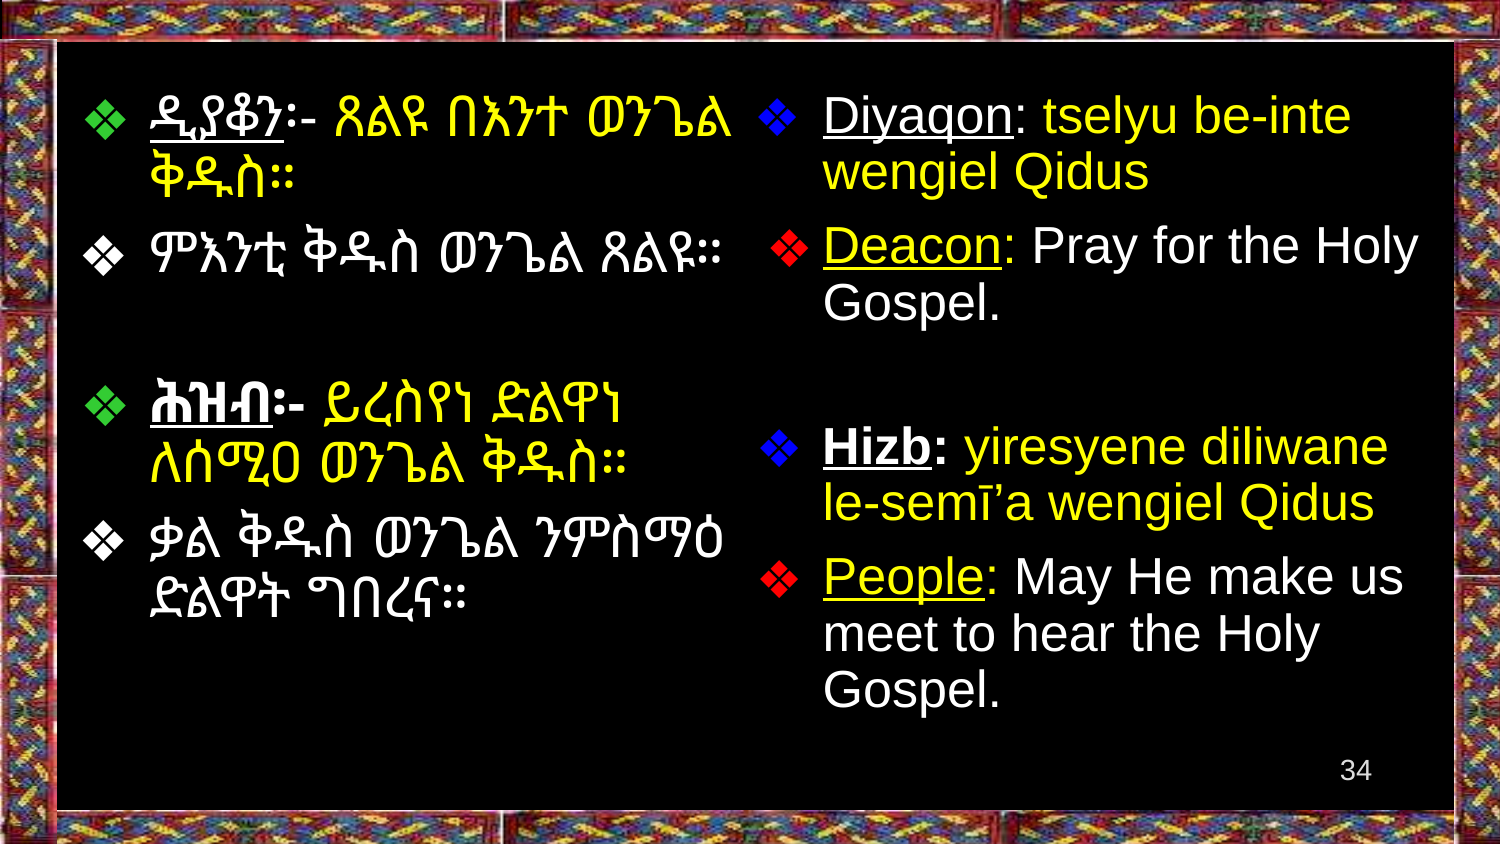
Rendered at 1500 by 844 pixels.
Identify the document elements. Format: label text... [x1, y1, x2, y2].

picture [0, 0, 1500, 844]
text_box Diyaqon: tselyu be-inte wengiel Qidus Deacon: Pray for the Holy Gospel. Hizb: yiresyene diliwane le-semī’a wengiel Qidus People: May He make us meet to hear the Holy Gospel. [731, 73, 1449, 844]
list ዲያቆን፡- ጸልዩ በእንተ ወንጌል ቅዱስ። ምእንቲ ቅዱስ ወንጌል ጸልዩ። ሕዝብ፡- ይረስየነ ድልዋነ ለሰሚዐ ወንጌል ቅዱስ። ቃል ቅዱስ ወንጌል ንምስማዕ ድልዋት ግበረና። [58, 80, 731, 844]
